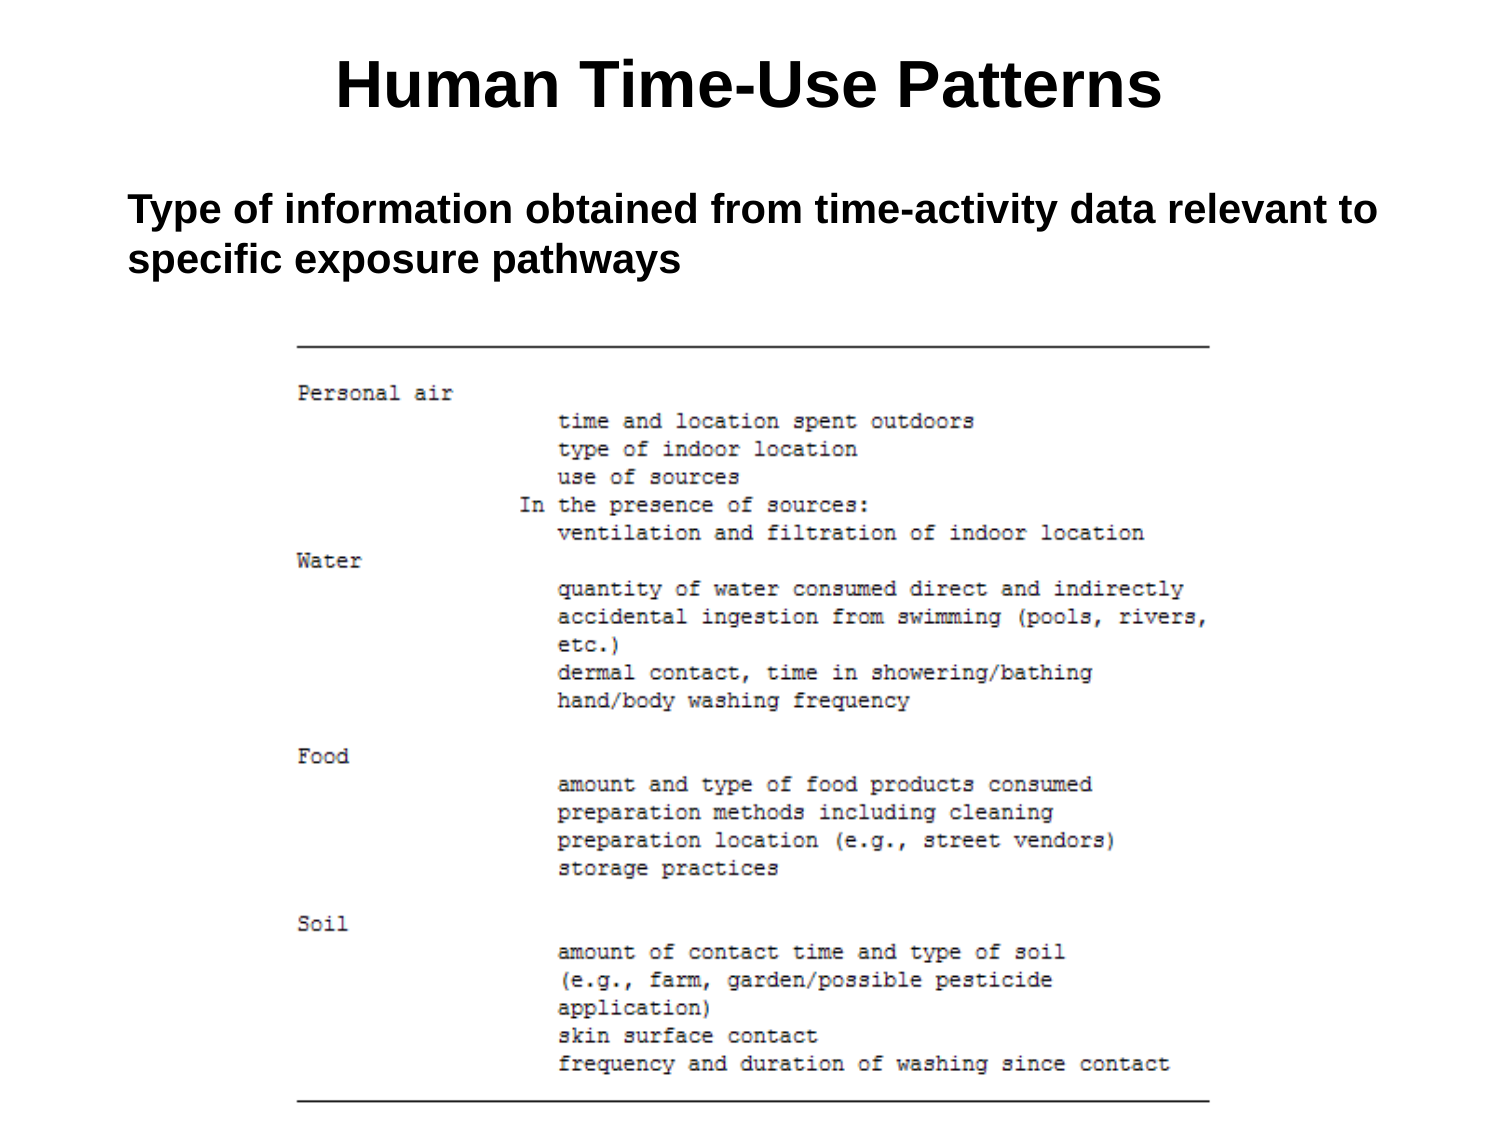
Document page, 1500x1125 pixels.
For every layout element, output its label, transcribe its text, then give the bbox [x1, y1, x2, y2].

text_box Type of information obtained from time-activity data relevant to specific exposure pathways [112, 174, 1413, 290]
title Human Time-Use Patterns [0, 0, 1500, 163]
picture [274, 326, 1238, 1125]
